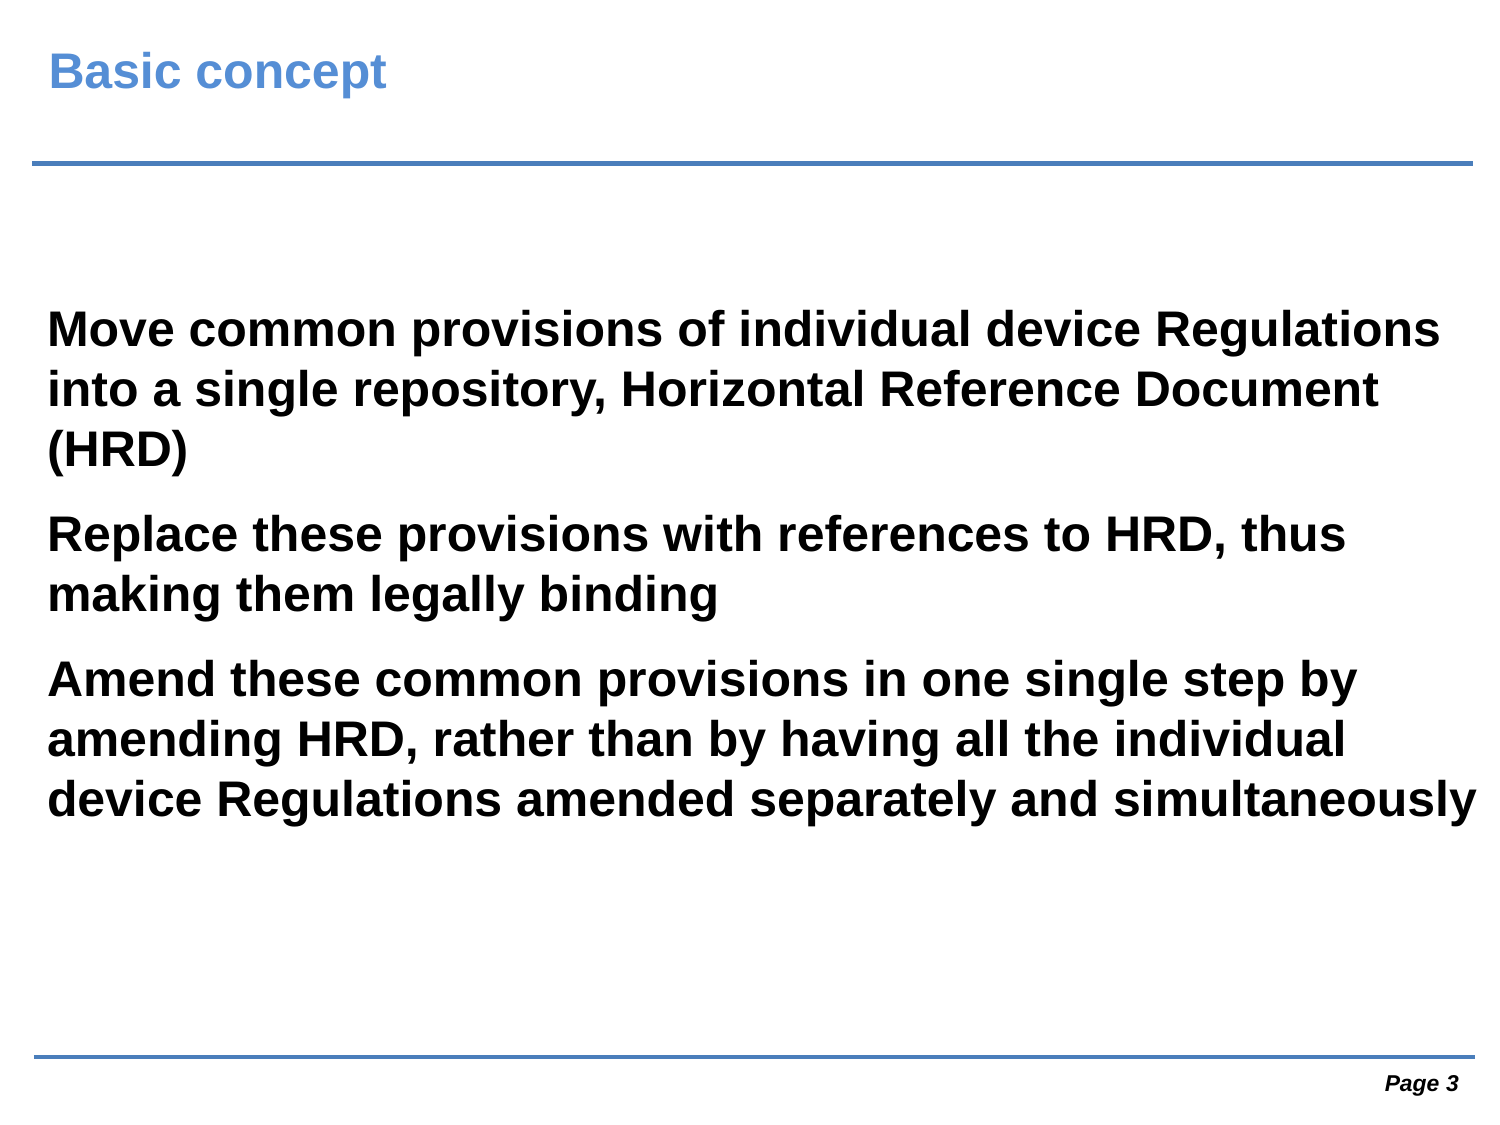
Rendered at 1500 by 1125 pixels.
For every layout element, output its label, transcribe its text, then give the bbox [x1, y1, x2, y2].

slide_number Page 3 [1123, 1061, 1474, 1105]
text_box Basic concept [33, 30, 1474, 106]
list Move common provisions of individual device Regulations into a single repository, Horizontal Reference Document (HRD) Replace these provisions with references to HRD, thus making them legally binding Amend these common provisions in one single step by amending HRD, rather than by having all the individual device Regulations amended separately and simultaneously [32, 289, 1500, 897]
